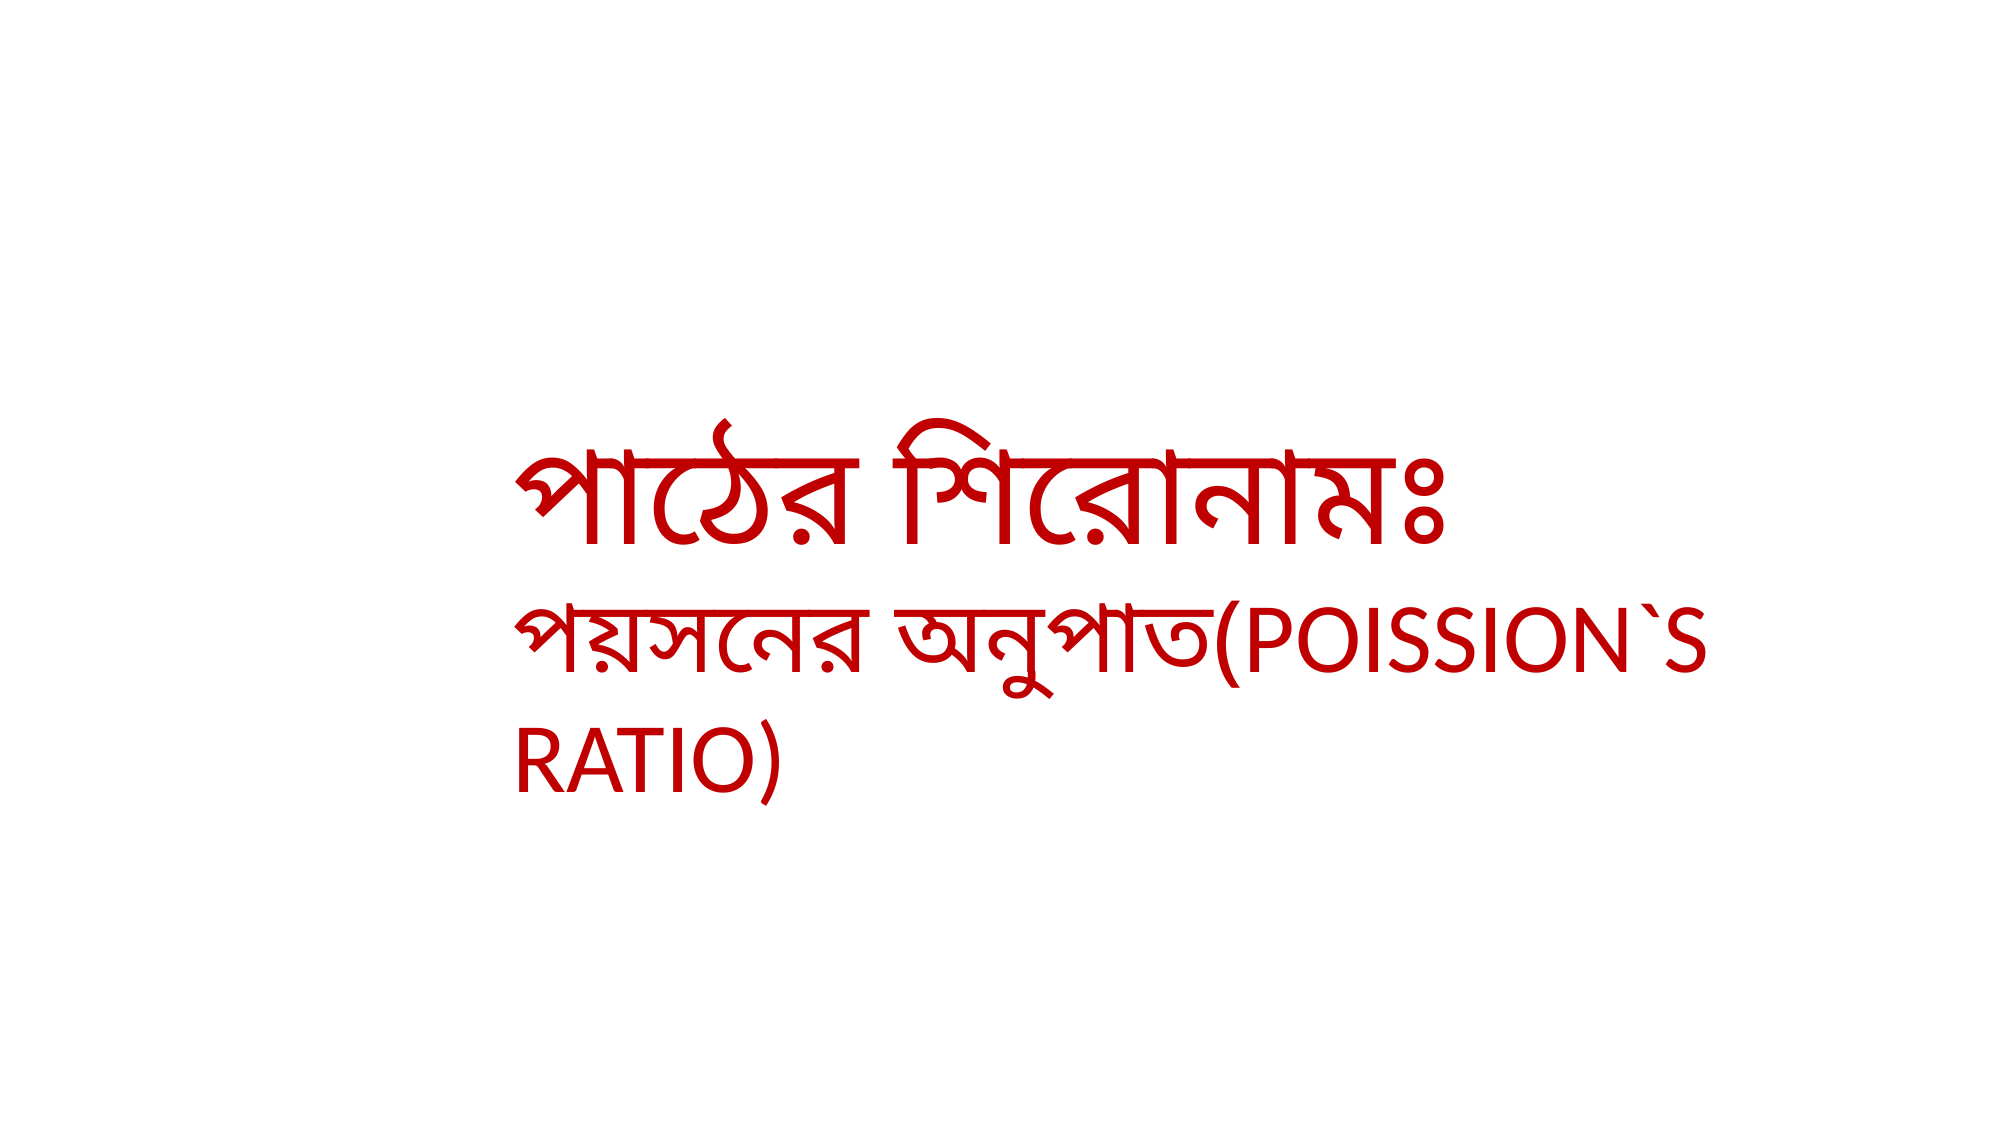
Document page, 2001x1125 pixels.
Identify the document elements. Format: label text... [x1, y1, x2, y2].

text_box পাঠের শিরোনামঃ পয়সনের অনুপাত(POISSION`S RATIO) [497, 399, 1762, 820]
